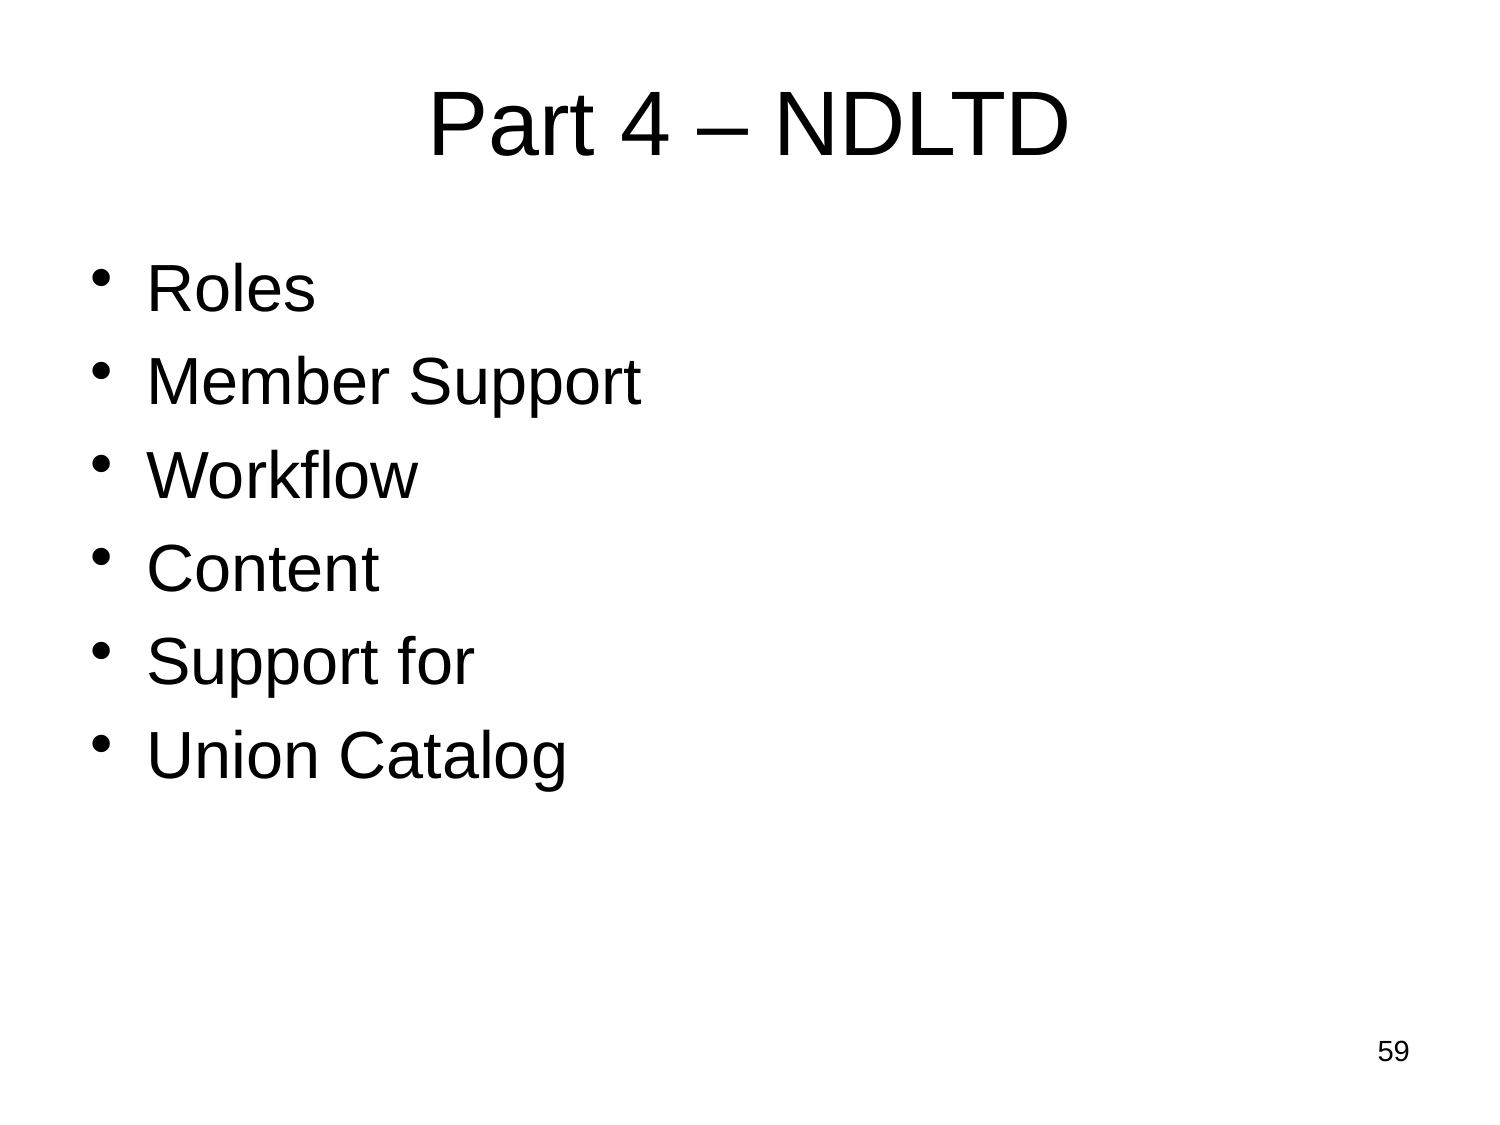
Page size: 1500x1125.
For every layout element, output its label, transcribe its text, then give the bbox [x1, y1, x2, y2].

slide_number 59 [1074, 1024, 1426, 1103]
title Part 4 – NDLTD [74, 24, 1426, 213]
list Roles Member Support Workflow Content Support for Union Catalog [74, 237, 1426, 981]
